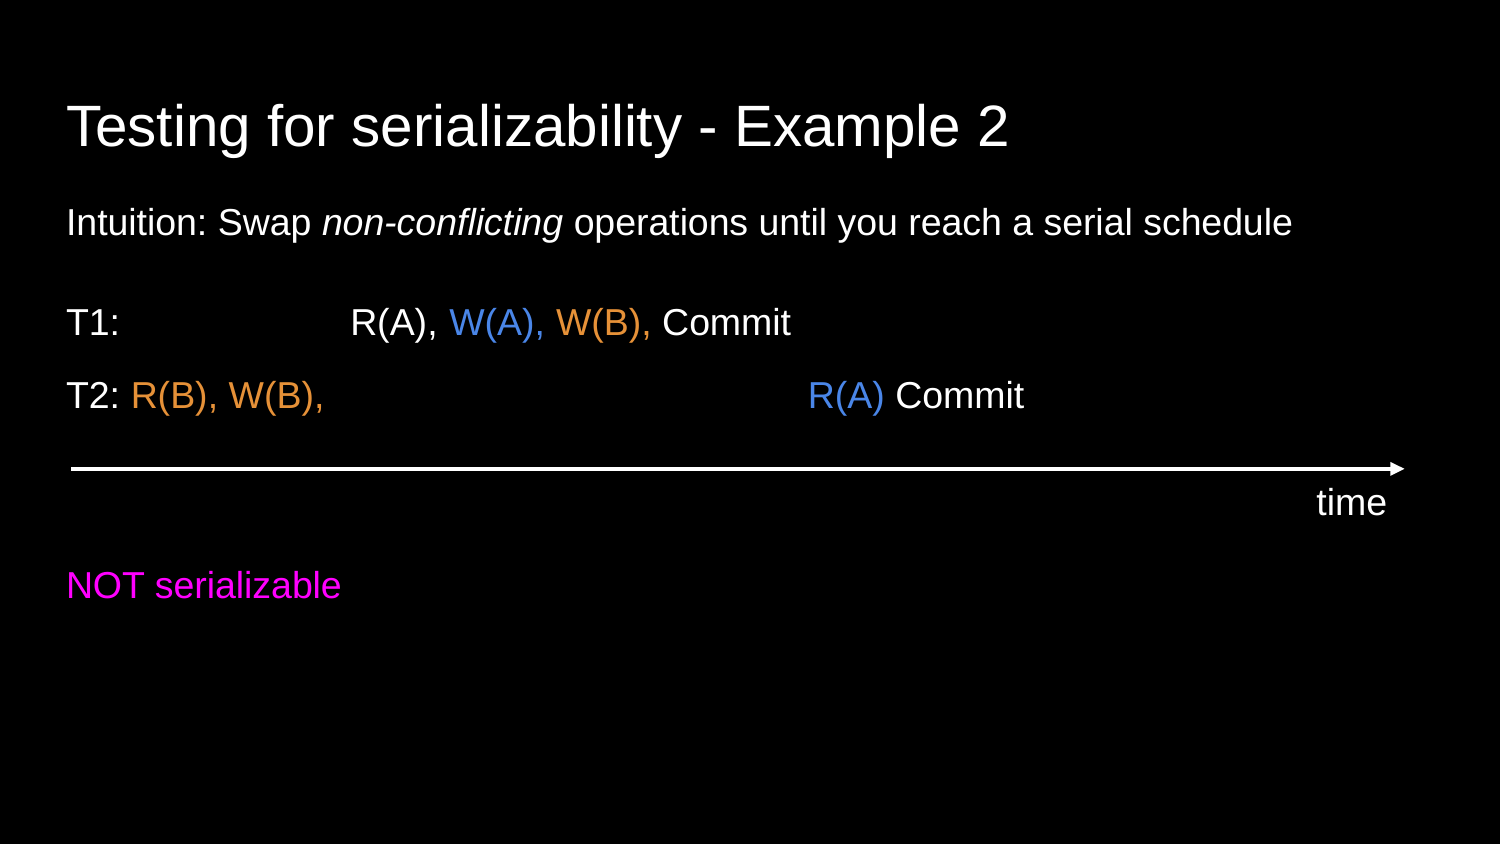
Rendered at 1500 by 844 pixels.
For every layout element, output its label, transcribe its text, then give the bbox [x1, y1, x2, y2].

list Intuition: Swap non-conflicting operations until you reach a serial schedule NOT serializable [51, 176, 1449, 814]
title Testing for serializability - Example 2 [51, 72, 1449, 167]
